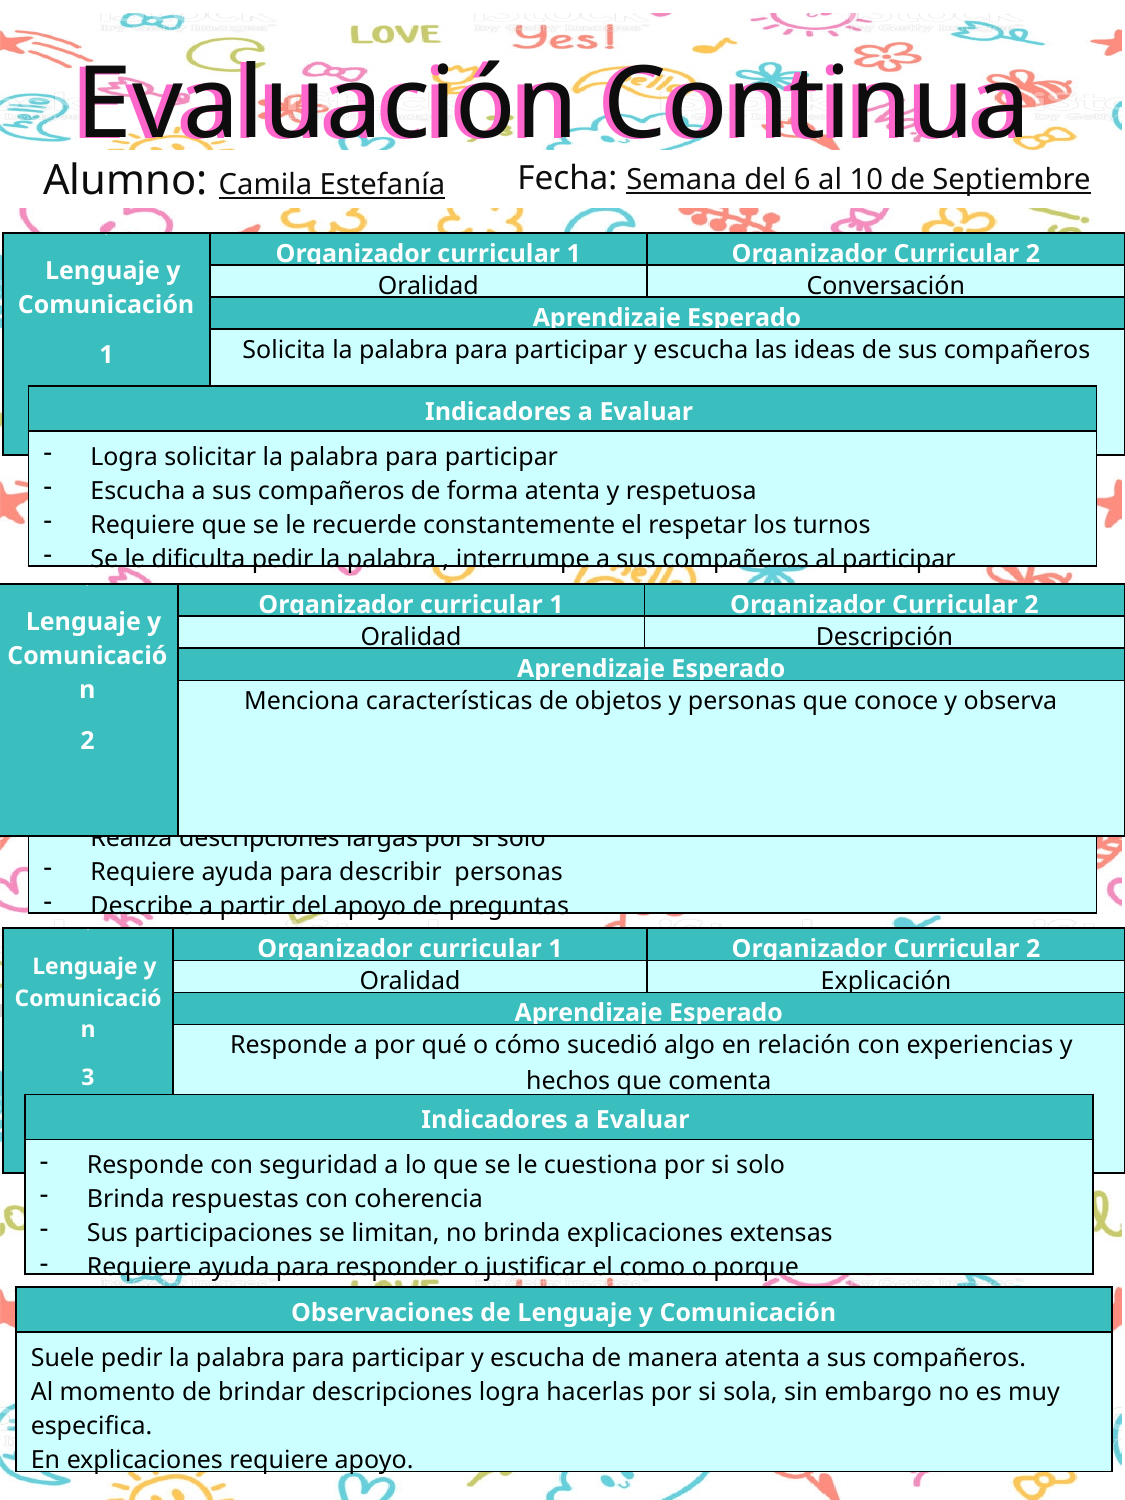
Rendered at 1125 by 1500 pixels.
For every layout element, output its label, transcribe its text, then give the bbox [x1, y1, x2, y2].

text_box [0, 208, 1122, 1500]
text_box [18, 29, 1122, 167]
text_box Fecha: Semana del 6 al 10 de Septiembre [502, 167, 1112, 204]
text_box Alumno: Camila Estefanía [28, 167, 748, 208]
picture [0, 13, 1122, 150]
